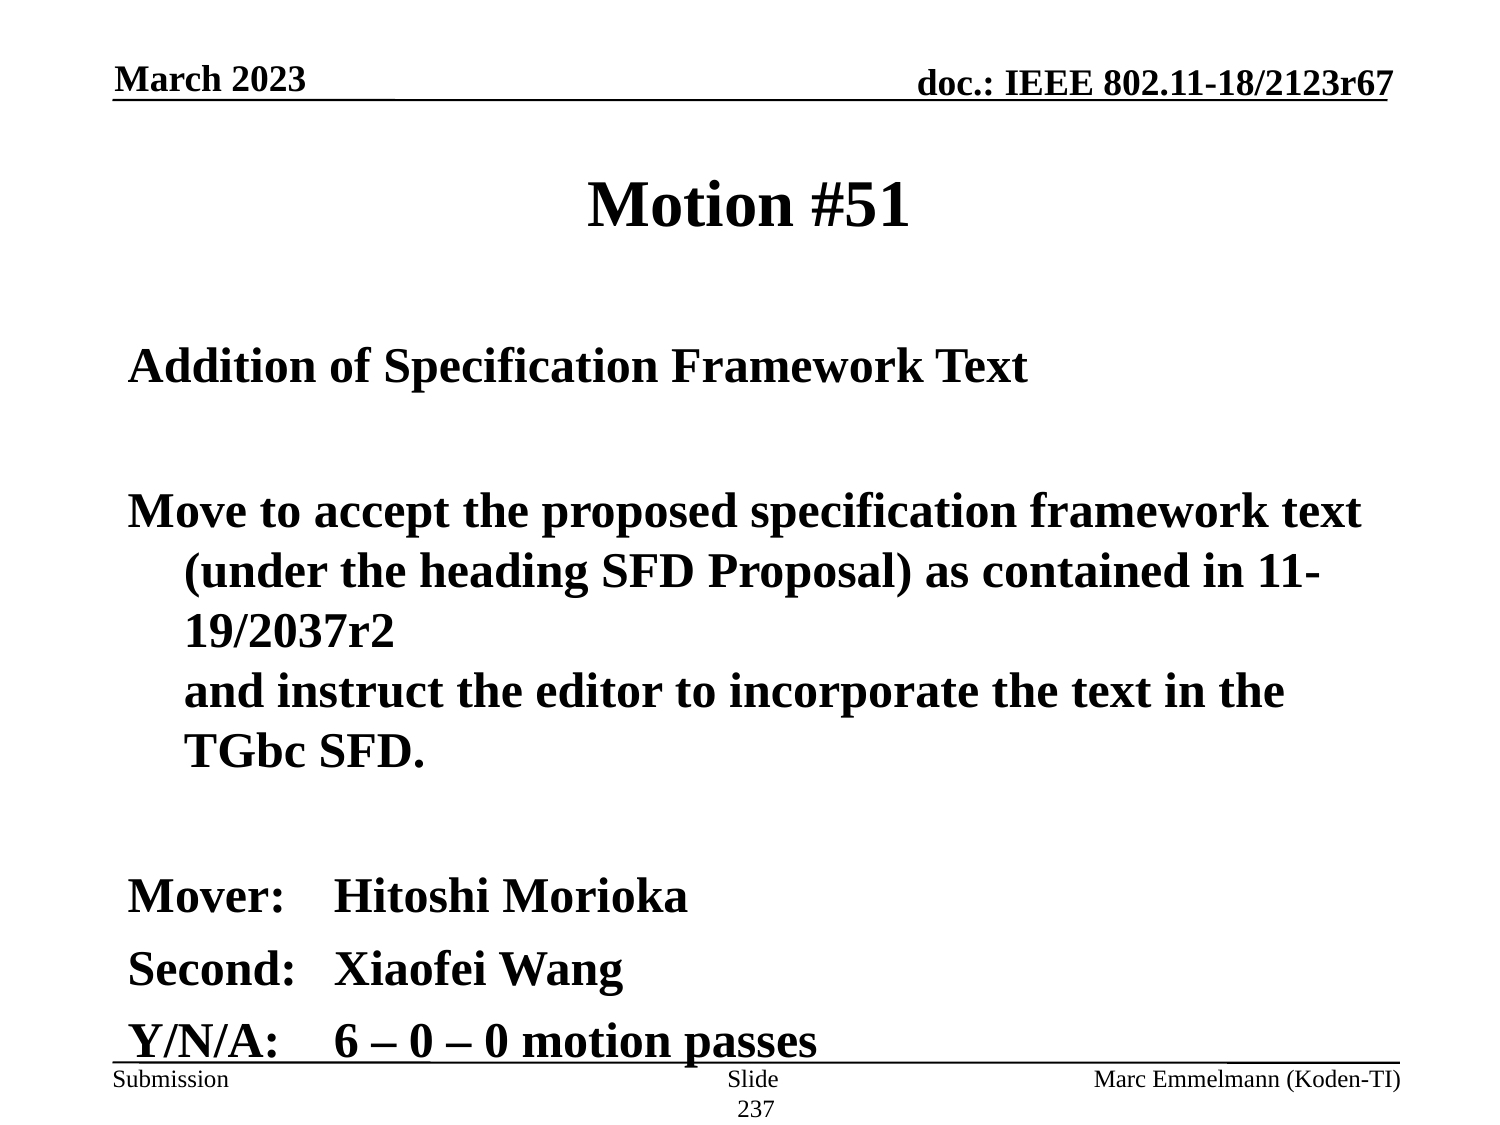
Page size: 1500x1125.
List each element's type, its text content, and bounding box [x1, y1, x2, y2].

list Addition of Specification Framework Text Move to accept the proposed specification framework text (under the heading SFD Proposal) as contained in 11-19/2037r2 and instruct the editor to incorporate the text in the TGbc SFD. Mover: Hitoshi Morioka Second: Xiaofei Wang Y/N/A: 6 – 0 – 0 motion passes [112, 324, 1388, 1000]
slide_number Slide 237 [712, 1061, 800, 1123]
title Motion #51 [112, 112, 1388, 288]
footer Marc Emmelmann (Koden-TI) [878, 1061, 1402, 1093]
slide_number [114, 54, 423, 100]
